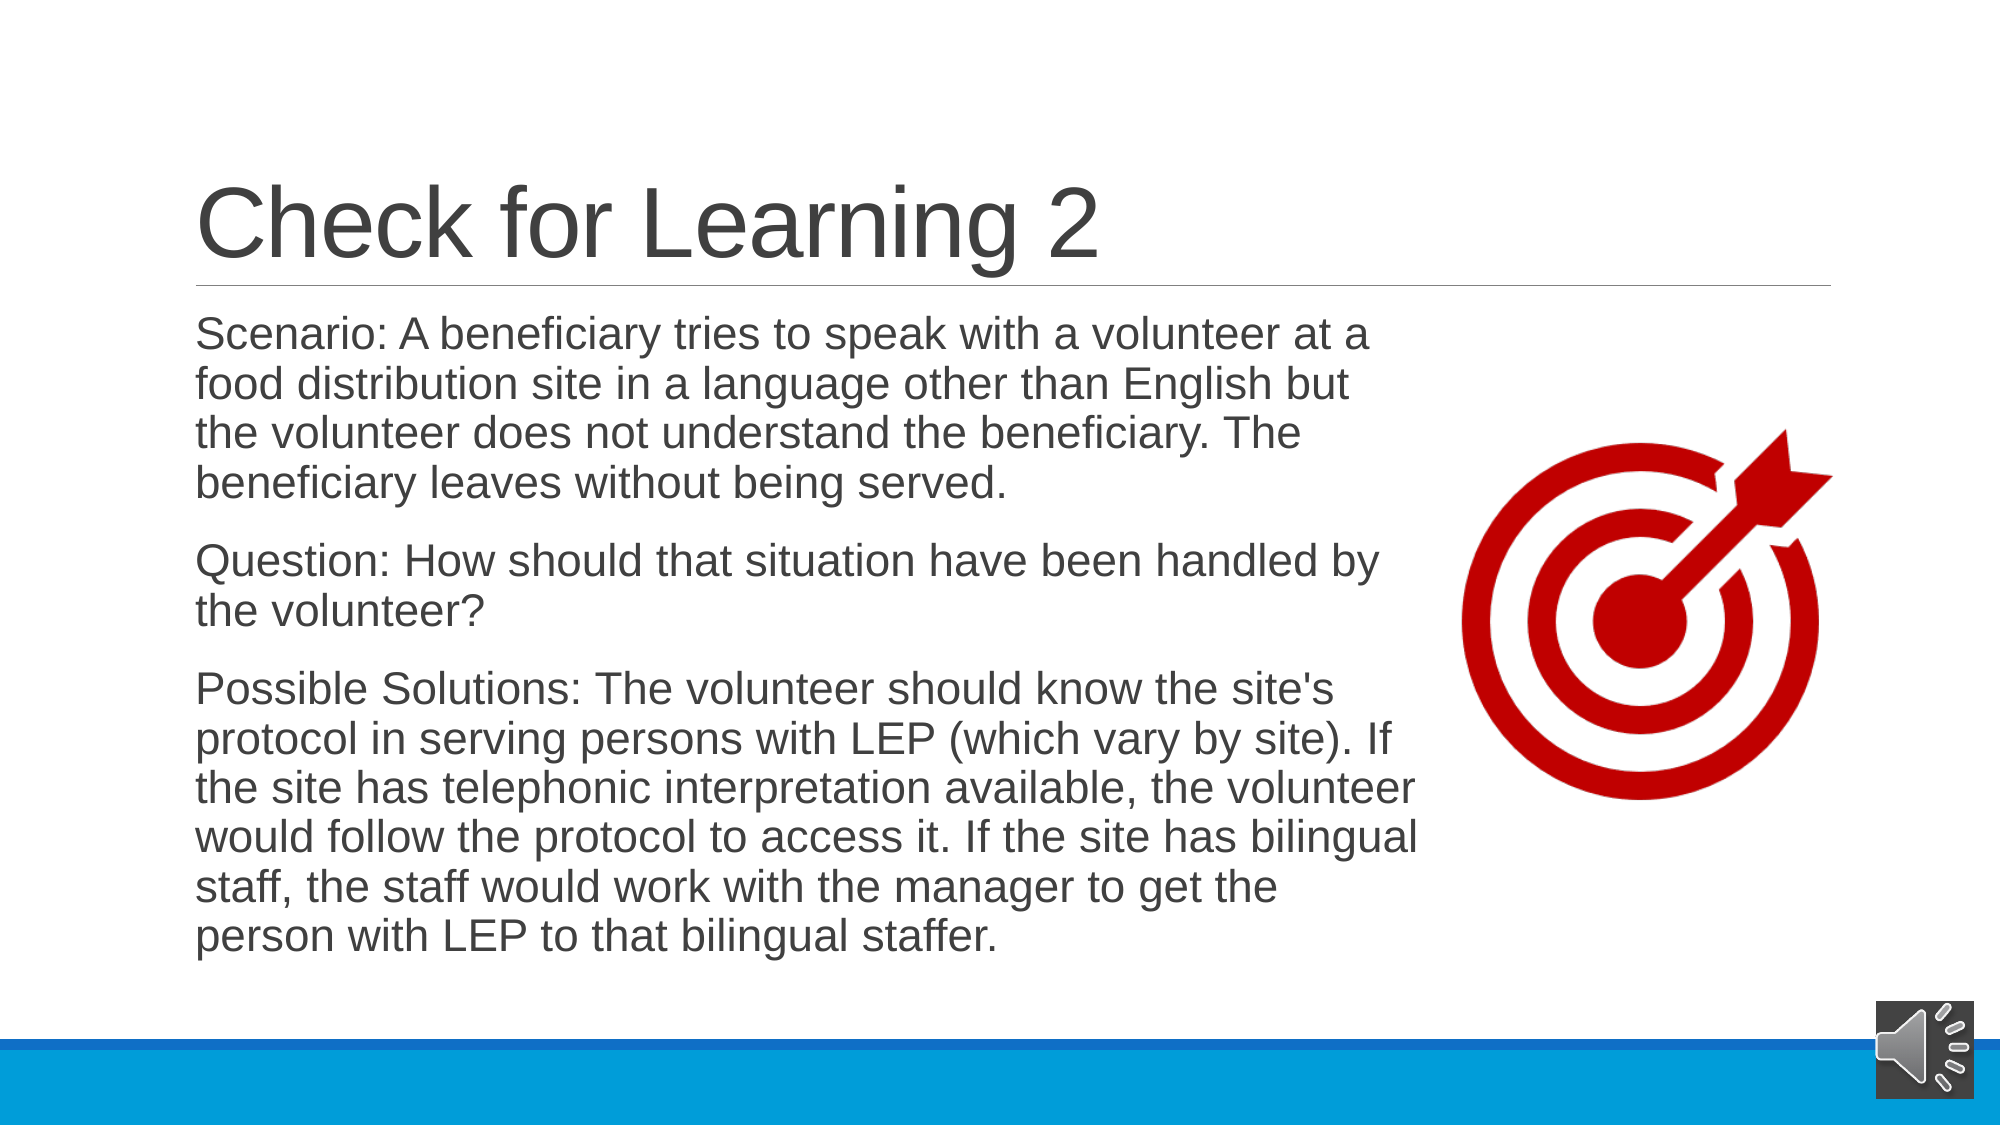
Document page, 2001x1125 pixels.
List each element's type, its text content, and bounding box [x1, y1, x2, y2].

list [1421, 389, 1873, 841]
picture [1874, 999, 1976, 1098]
list Scenario: A beneficiary tries to speak with a volunteer at a food distribution site in a language other than English but the volunteer does not understand the beneficiary. The beneficiary leaves without being served. Question: How should that situation have been handled by the volunteer? Possible Solutions: The volunteer should know the site's protocol in serving persons with LEP (which vary by site). If the site has telephonic interpretation available, the volunteer would follow the protocol to access it. If the site has bilingual staff, the staff would work with the manager to get the person with LEP to that bilingual staffer. [180, 302, 1423, 1078]
title Check for Learning 2 [180, 47, 1830, 285]
